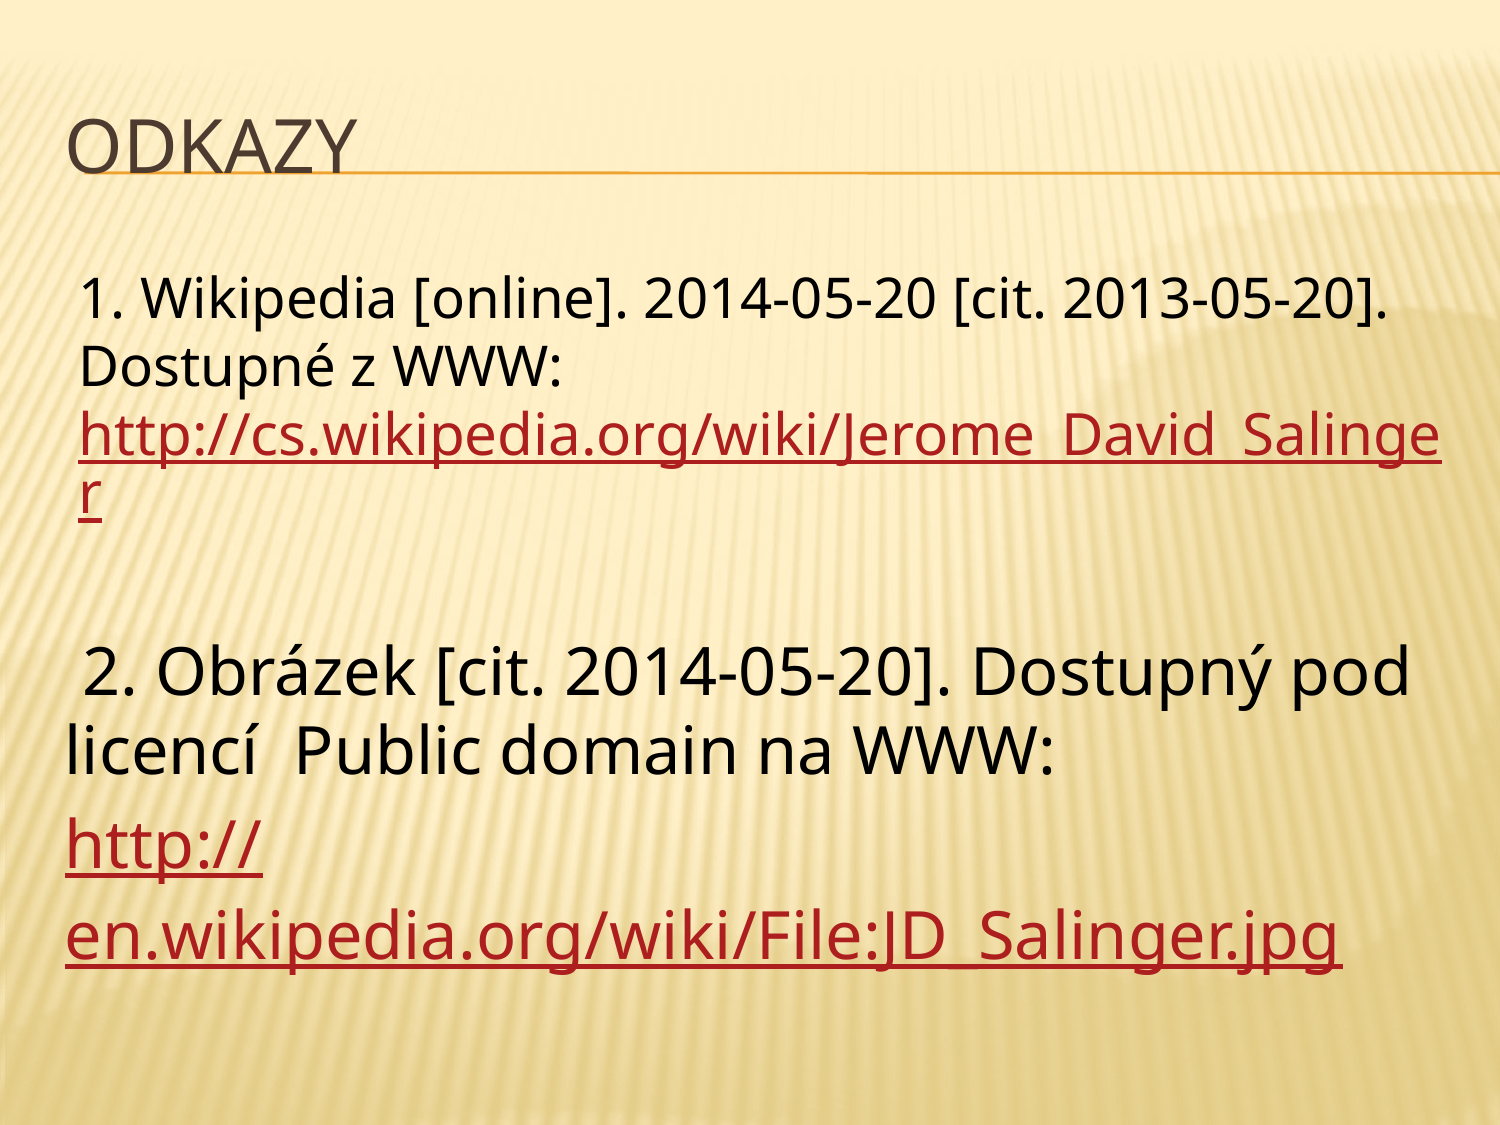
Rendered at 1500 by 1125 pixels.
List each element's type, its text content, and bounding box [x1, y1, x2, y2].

title Odkazy [50, 75, 1475, 213]
list 1. Wikipedia [online]. 2014-05-20 [cit. 2013-05-20]. Dostupné z WWW: http://cs.wikipedia.org/wiki/Jerome_David_Salinger 2. Obrázek [cit. 2014-05-20]. Dostupný pod licencí Public domain na WWW: http://en.wikipedia.org/wiki/File:JD_Salinger.jpg [50, 254, 1475, 998]
